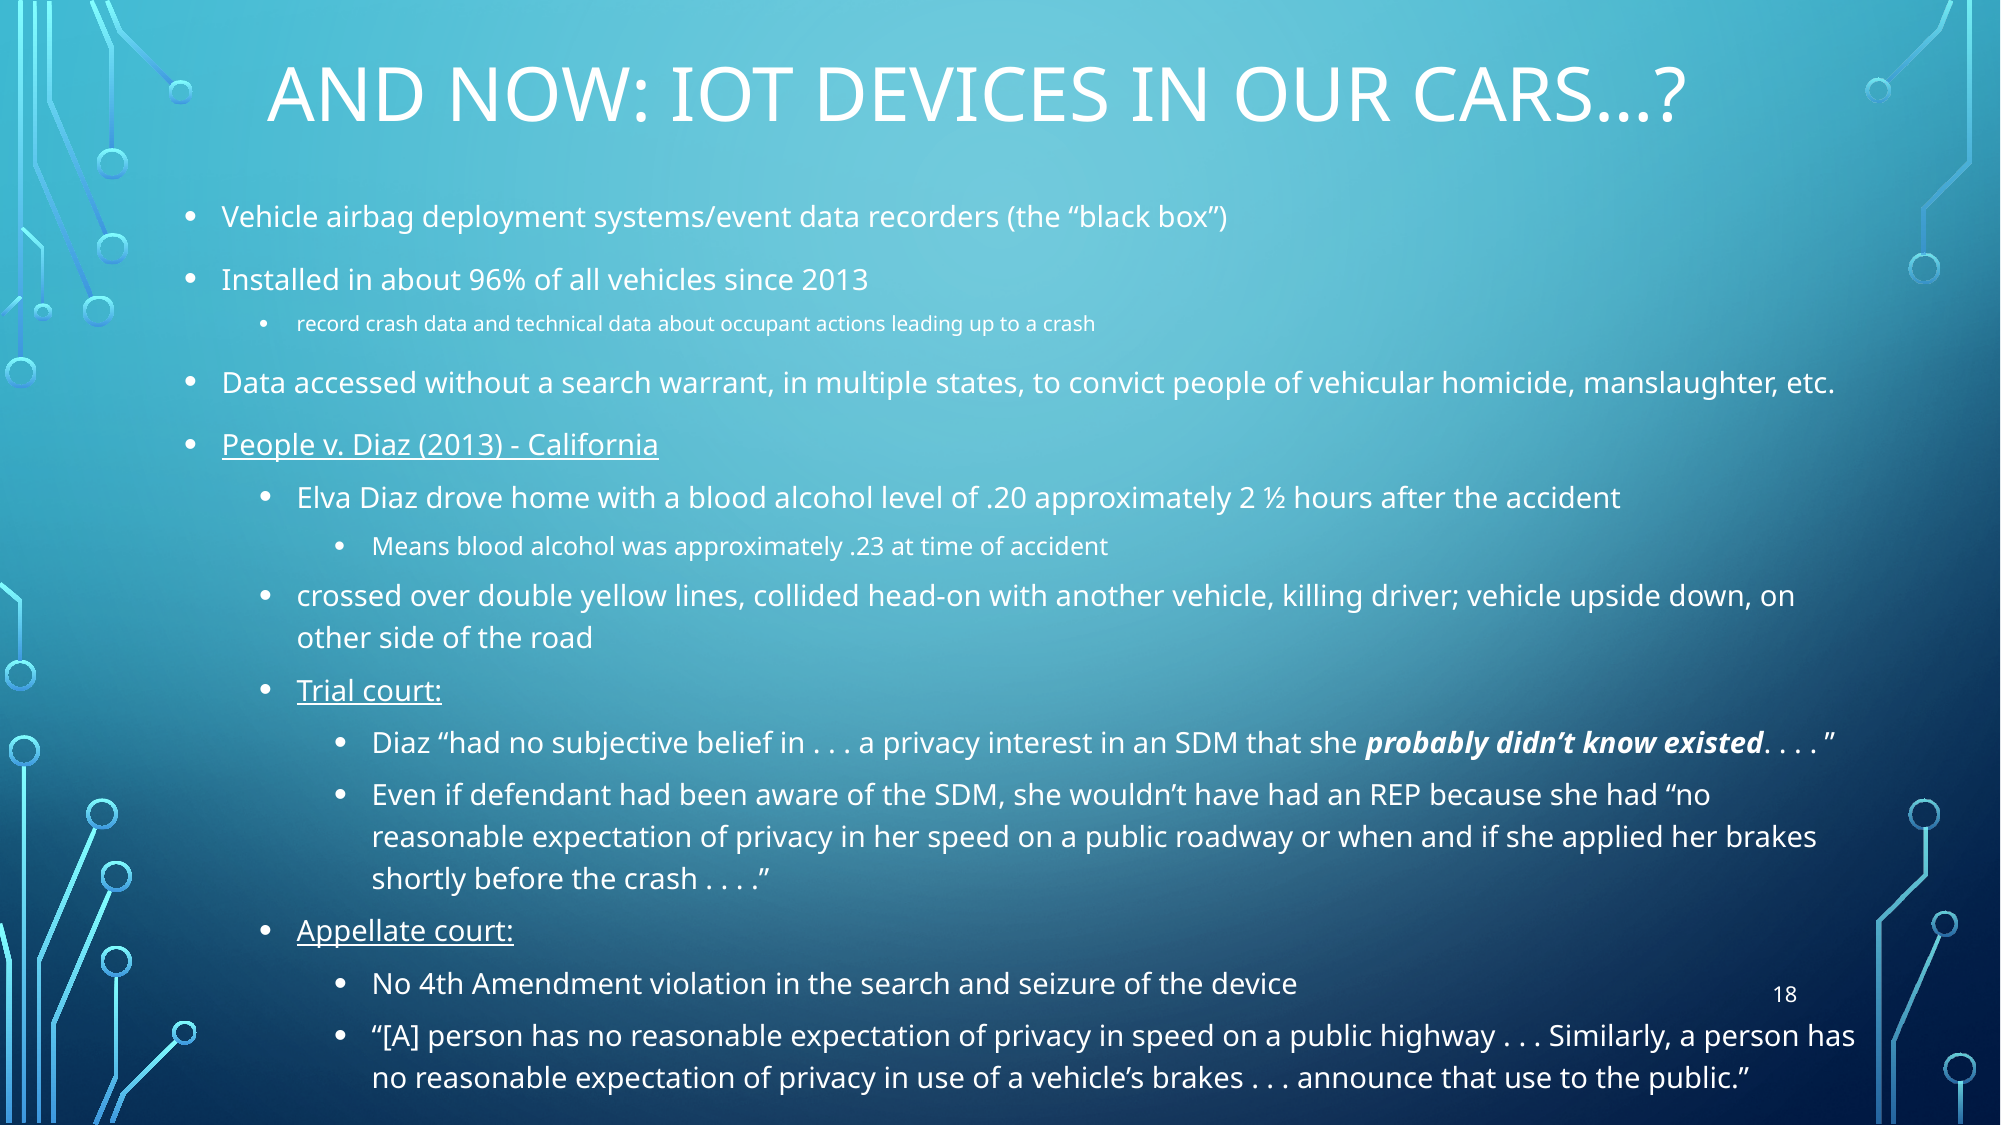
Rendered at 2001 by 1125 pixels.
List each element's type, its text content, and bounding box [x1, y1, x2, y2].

slide_number 18 [1685, 965, 1813, 1025]
title And now: iot deviceS in our cars…? [252, 22, 1878, 172]
list Vehicle airbag deployment systems/event data recorders (the “black box”) Installed in about 96% of all vehicles since 2013 record crash data and technical data about occupant actions leading up to a crash Data accessed without a search warrant, in multiple states, to convict people of vehicular homicide, manslaughter, etc. People v. Diaz (2013) - California Elva Diaz drove home with a blood alcohol level of .20 approximately 2 ½ hours after the accident Means blood alcohol was approximately .23 at time of accident crossed over double yellow lines, collided head-on with another vehicle, killing driver; vehicle upside down, on other side of the road Trial court: Diaz “had no subjective belief in . . . a privacy interest in an SDM that she probably didn’t know existed. . . . ” Even if defendant had been aware of the SDM, she wouldn’t have had an REP because she had “no reasonable expectation of privacy in her speed on a public roadway or when and if she applied her brakes shortly before the crash . . . .” Appellate court: No 4th Amendment violation in the search and seizure of the device “[A] person has no reasonable expectation of privacy in speed on a public highway . . . Similarly, a person has no reasonable expectation of privacy in use of a vehicle’s brakes . . . announce that use to the public.” [169, 183, 1878, 838]
